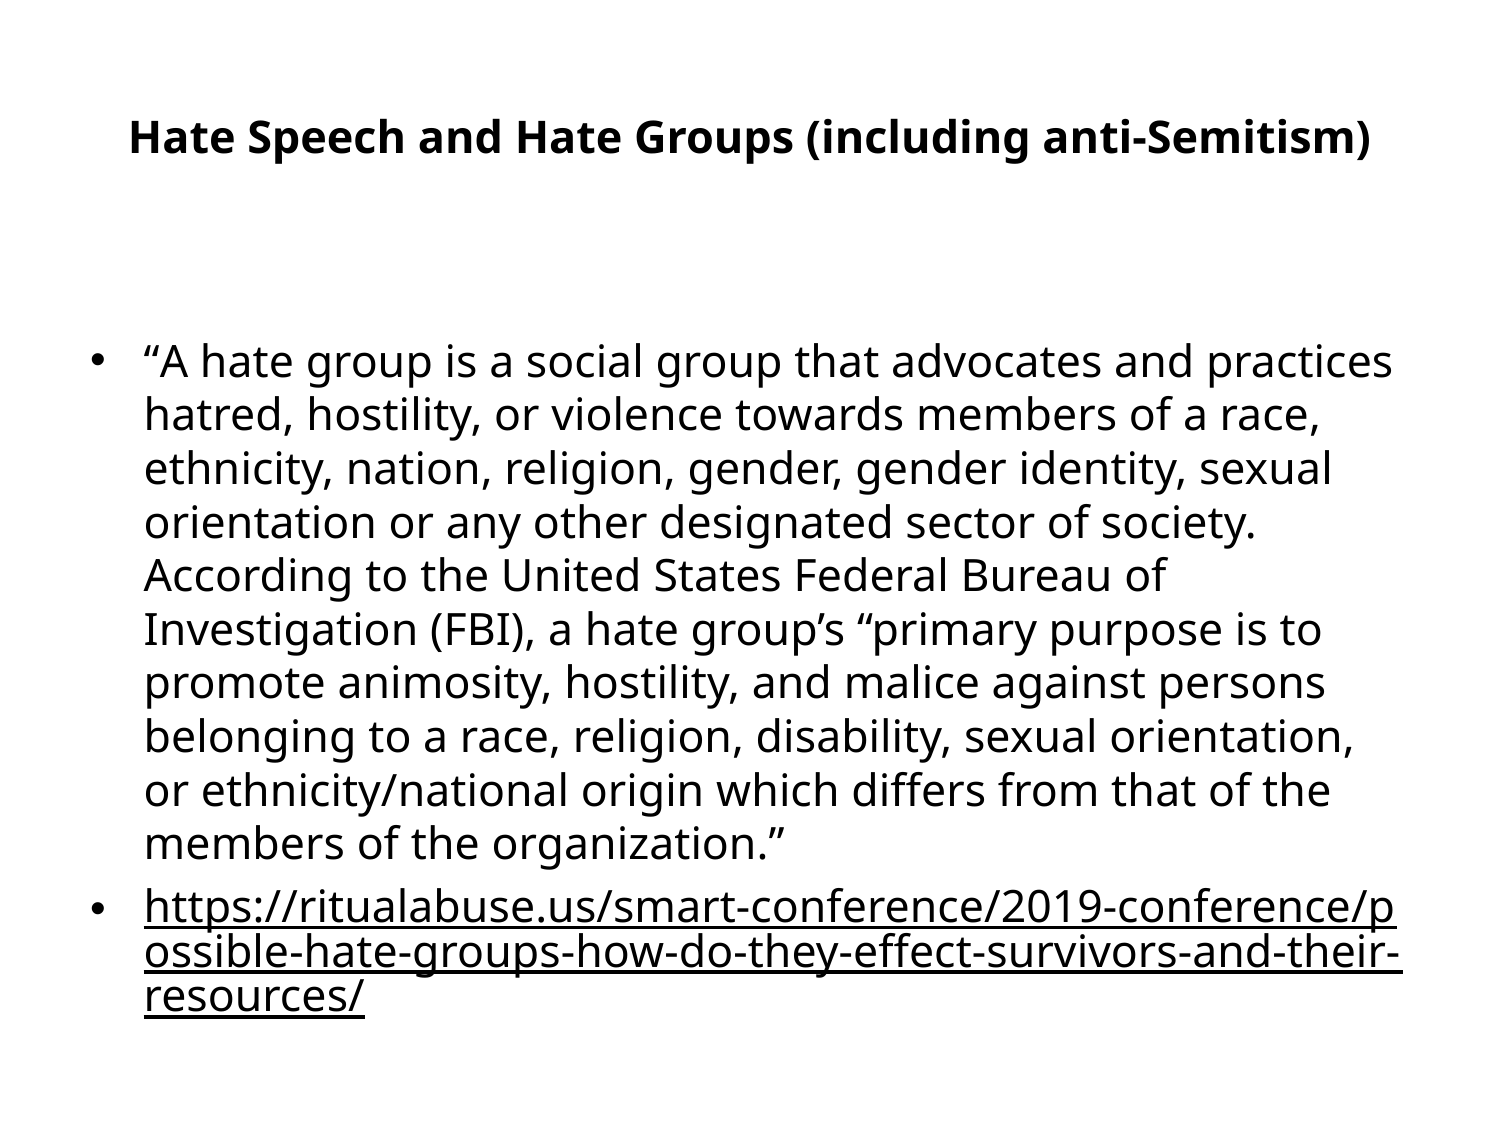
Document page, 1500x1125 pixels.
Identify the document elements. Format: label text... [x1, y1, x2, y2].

list “A hate group is a social group that advocates and practices hatred, hostility, or violence towards members of a race, ethnicity, nation, religion, gender, gender identity, sexual orientation or any other designated sector of society. According to the United States Federal Bureau of Investigation (FBI), a hate group’s “primary purpose is to promote animosity, hostility, and malice against persons belonging to a race, religion, disability, sexual orientation, or ethnicity/national origin which differs from that of the members of the organization.” https://ritualabuse.us/smart-conference/2019-conference/possible-hate-groups-how-do-they-effect-survivors-and-their-resources/ [75, 262, 1425, 1005]
title Hate Speech and Hate Groups (including anti-Semitism) [75, 45, 1425, 233]
